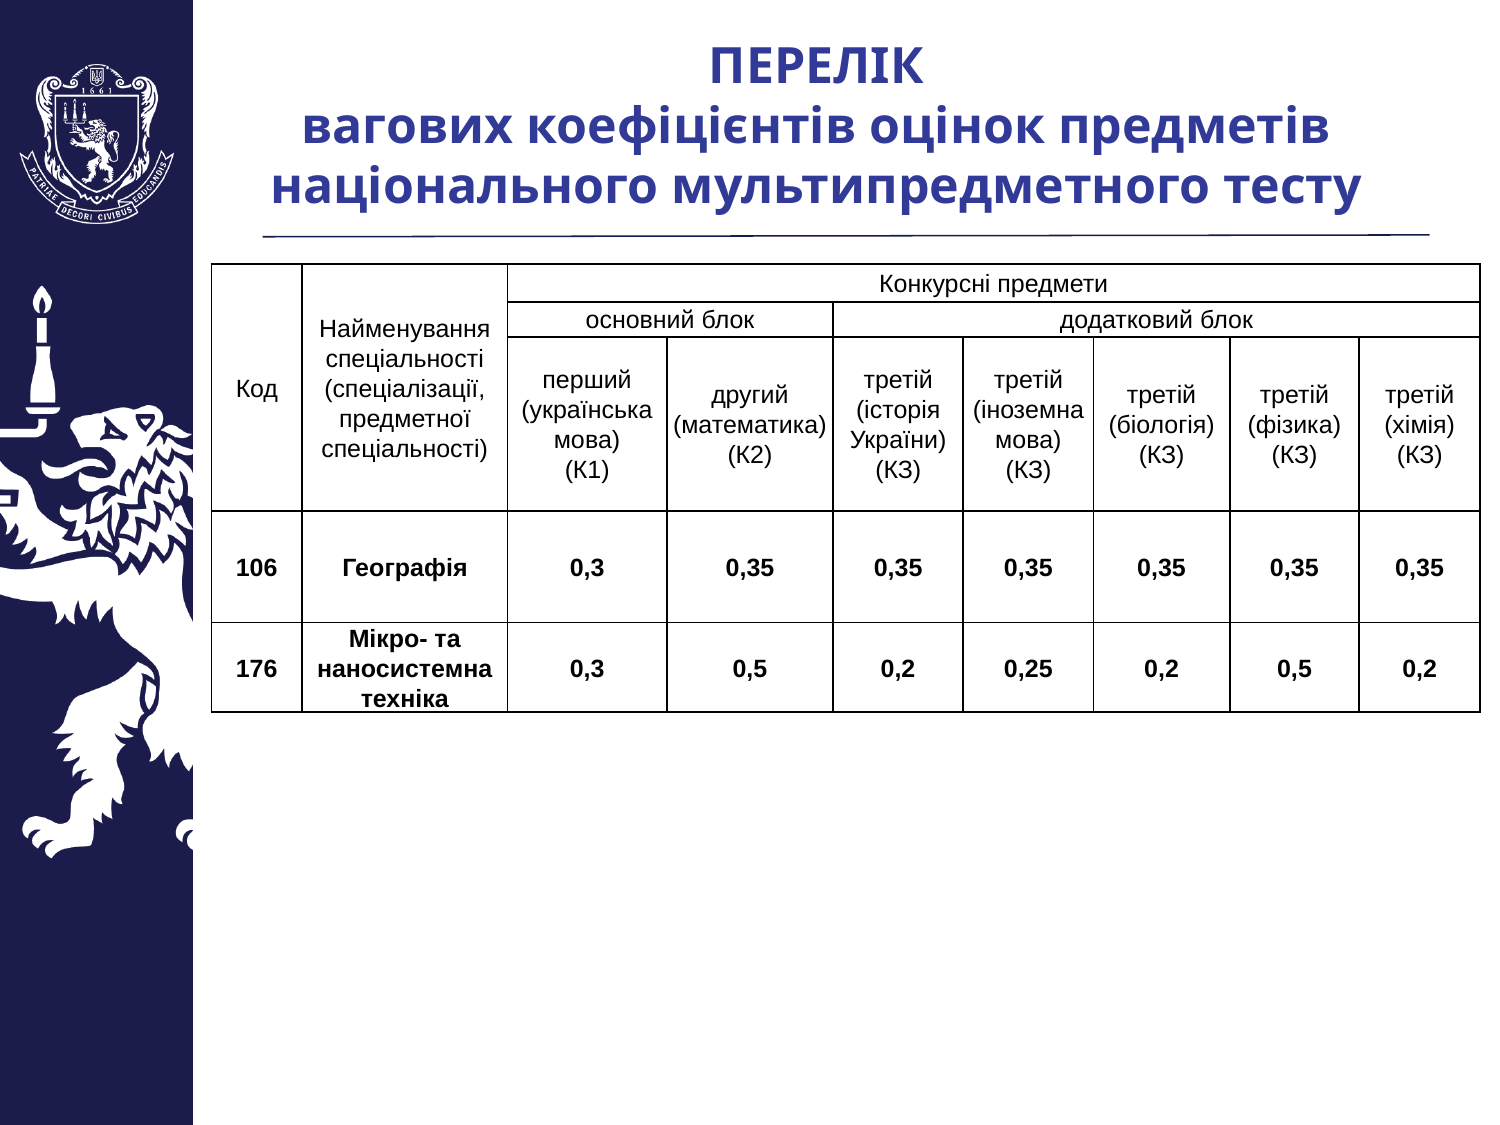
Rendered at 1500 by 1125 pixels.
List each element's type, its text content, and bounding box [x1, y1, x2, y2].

table_cell 0,35 [668, 512, 832, 622]
table_cell Мікро- та наносистемна техніка [303, 623, 507, 711]
table_cell додатковий блок [834, 303, 1479, 336]
table_cell основний блок [508, 303, 832, 336]
table_cell 0,2 [1094, 623, 1229, 711]
table_cell 0,35 [834, 512, 962, 622]
table_cell другий (математика) (К2) [668, 338, 832, 510]
table_cell 0,35 [1360, 512, 1479, 622]
table_cell третій (хімія) (КЗ) [1360, 338, 1479, 510]
table_cell 0,5 [668, 623, 832, 711]
table_cell третій (біологія) (КЗ) [1094, 338, 1229, 510]
table_cell 0,35 [1231, 512, 1358, 622]
picture [0, 0, 194, 1125]
table_cell 0,2 [1360, 623, 1479, 711]
table_cell третій (фізика) (КЗ) [1231, 338, 1358, 510]
table_cell 0,35 [1094, 512, 1229, 622]
table_cell 0,5 [1231, 623, 1358, 711]
table_header Код [212, 265, 301, 510]
table_cell 0,3 [508, 623, 666, 711]
table_cell 0,35 [964, 512, 1093, 622]
table_cell 106 [212, 512, 301, 622]
text_box ПЕРЕЛІК вагових коефіцієнтів оцінок предметів національного мультипредметного тесту [198, 18, 1458, 235]
table_cell Географія [303, 512, 507, 622]
table_cell 0,25 [964, 623, 1093, 711]
table_cell 0,3 [508, 512, 666, 622]
table_header Найменування спеціальності (спеціалізації, предметної спеціальності) [303, 265, 507, 510]
table_cell 176 [212, 623, 301, 711]
table_header Конкурсні предмети [508, 265, 1479, 301]
table_cell перший (українська мова) (К1) [508, 338, 666, 510]
table_cell 0,2 [834, 623, 962, 711]
table_cell третій (іноземна мова) (КЗ) [964, 338, 1093, 510]
table_cell третій (історія України) (КЗ) [834, 338, 962, 510]
